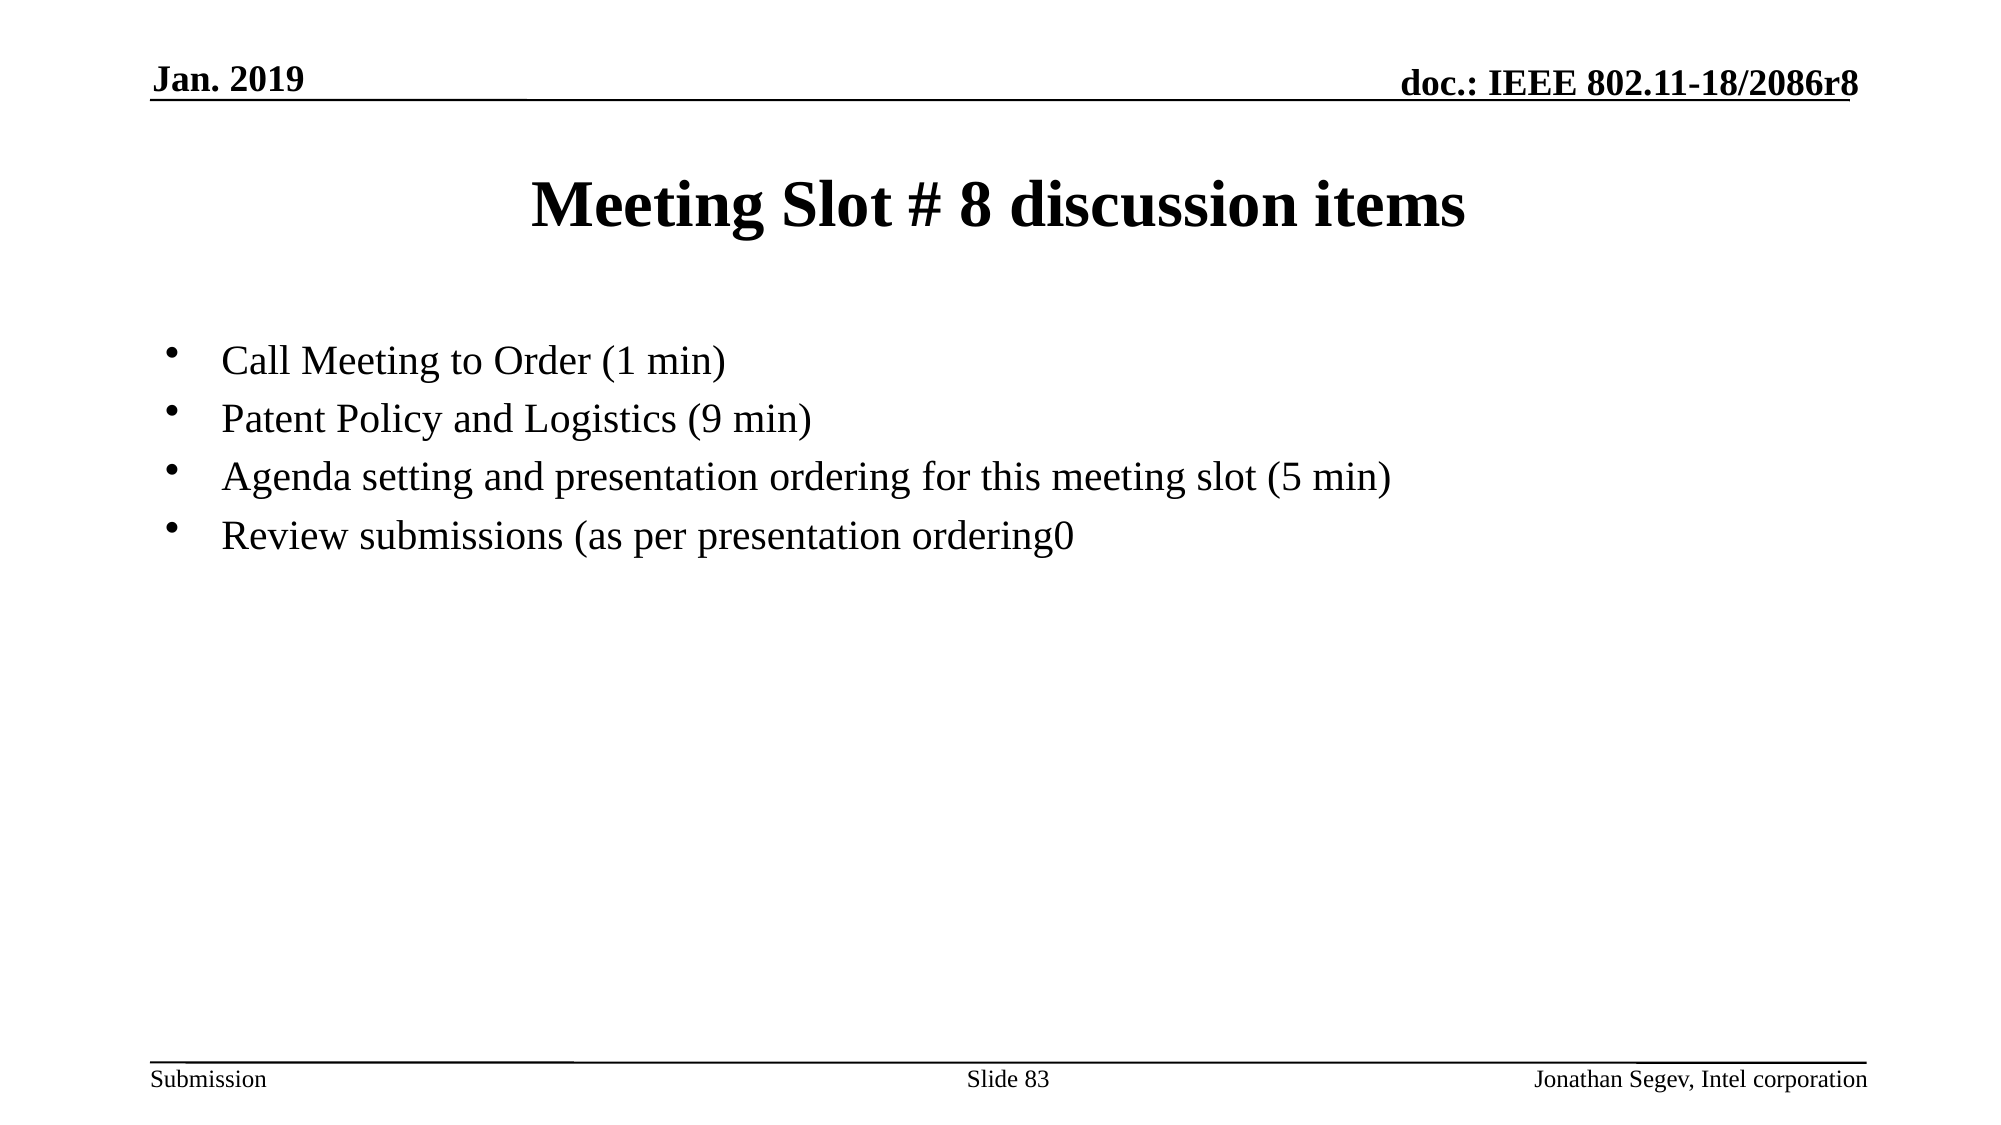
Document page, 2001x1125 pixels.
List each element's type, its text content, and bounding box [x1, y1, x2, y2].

title Meeting Slot # 8 discussion items [149, 112, 1850, 288]
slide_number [152, 54, 563, 100]
list Call Meeting to Order (1 min) Patent Policy and Logistics (9 min) Agenda setting and presentation ordering for this meeting slot (5 min) Review submissions (as per presentation ordering0 [149, 324, 1850, 1000]
slide_number Slide 83 [950, 1061, 1067, 1123]
footer Jonathan Segev, Intel corporation [1171, 1061, 1869, 1093]
